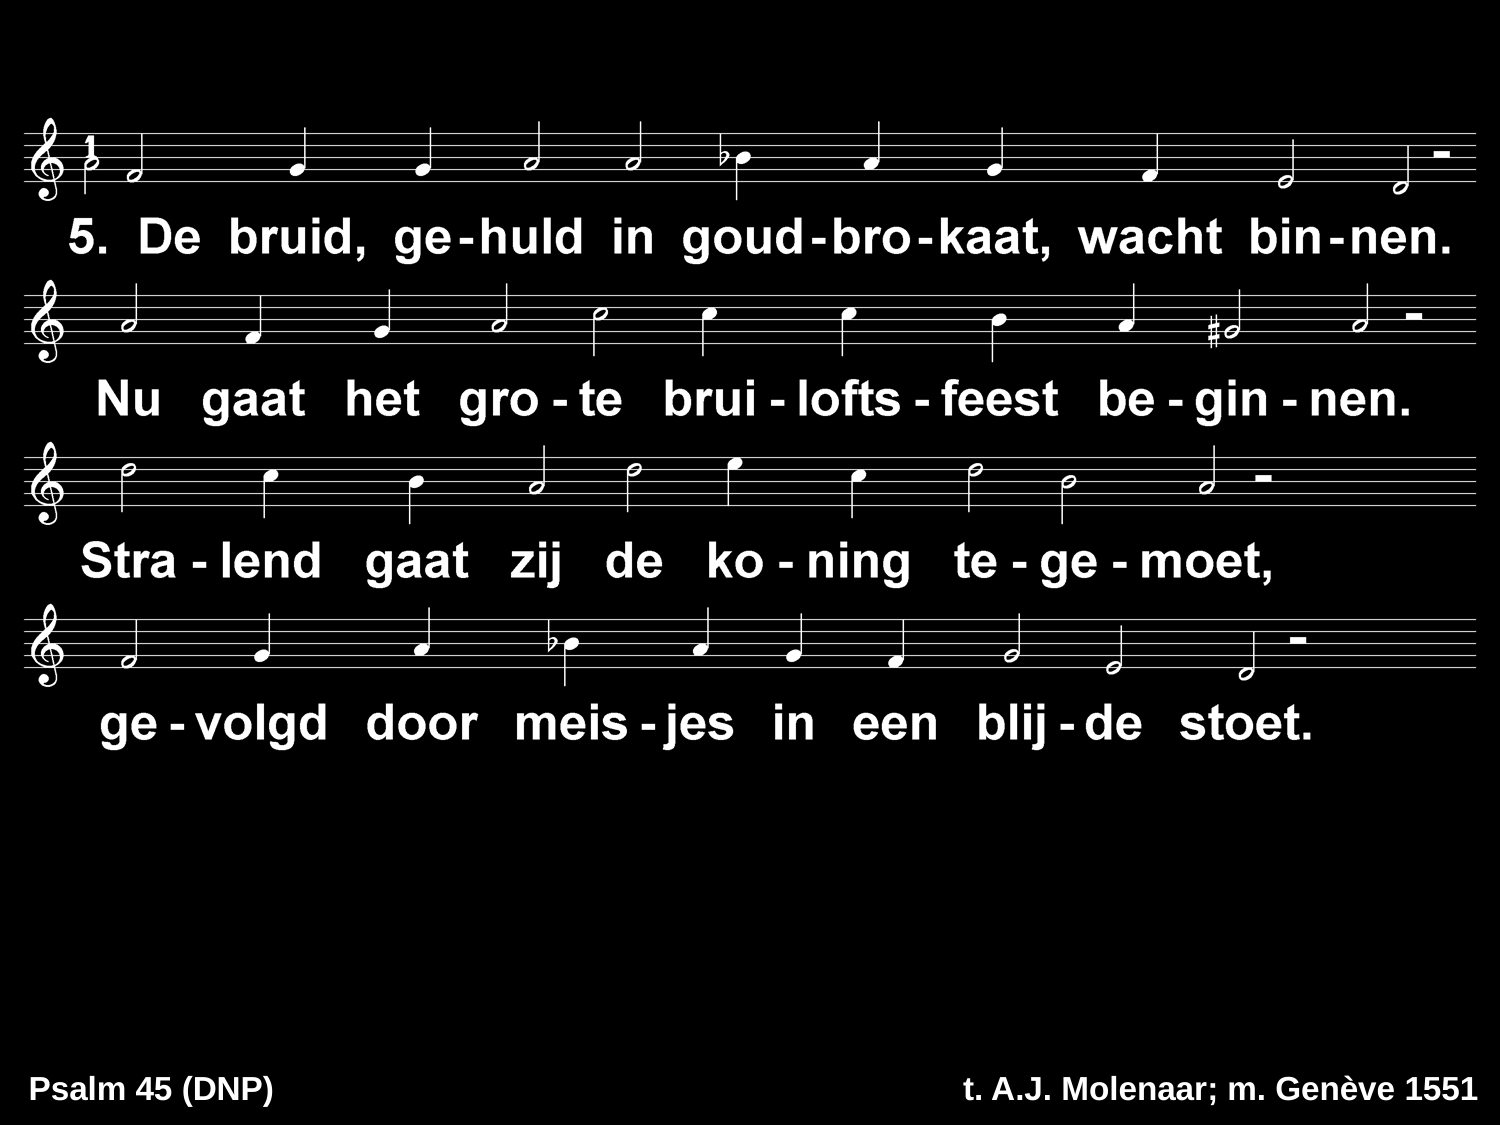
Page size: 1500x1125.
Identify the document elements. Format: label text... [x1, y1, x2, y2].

picture [10, 104, 1490, 765]
text_box Psalm 45 (DNP) t. A.J. Molenaar; m. Genève 1551 [13, 1059, 1495, 1115]
